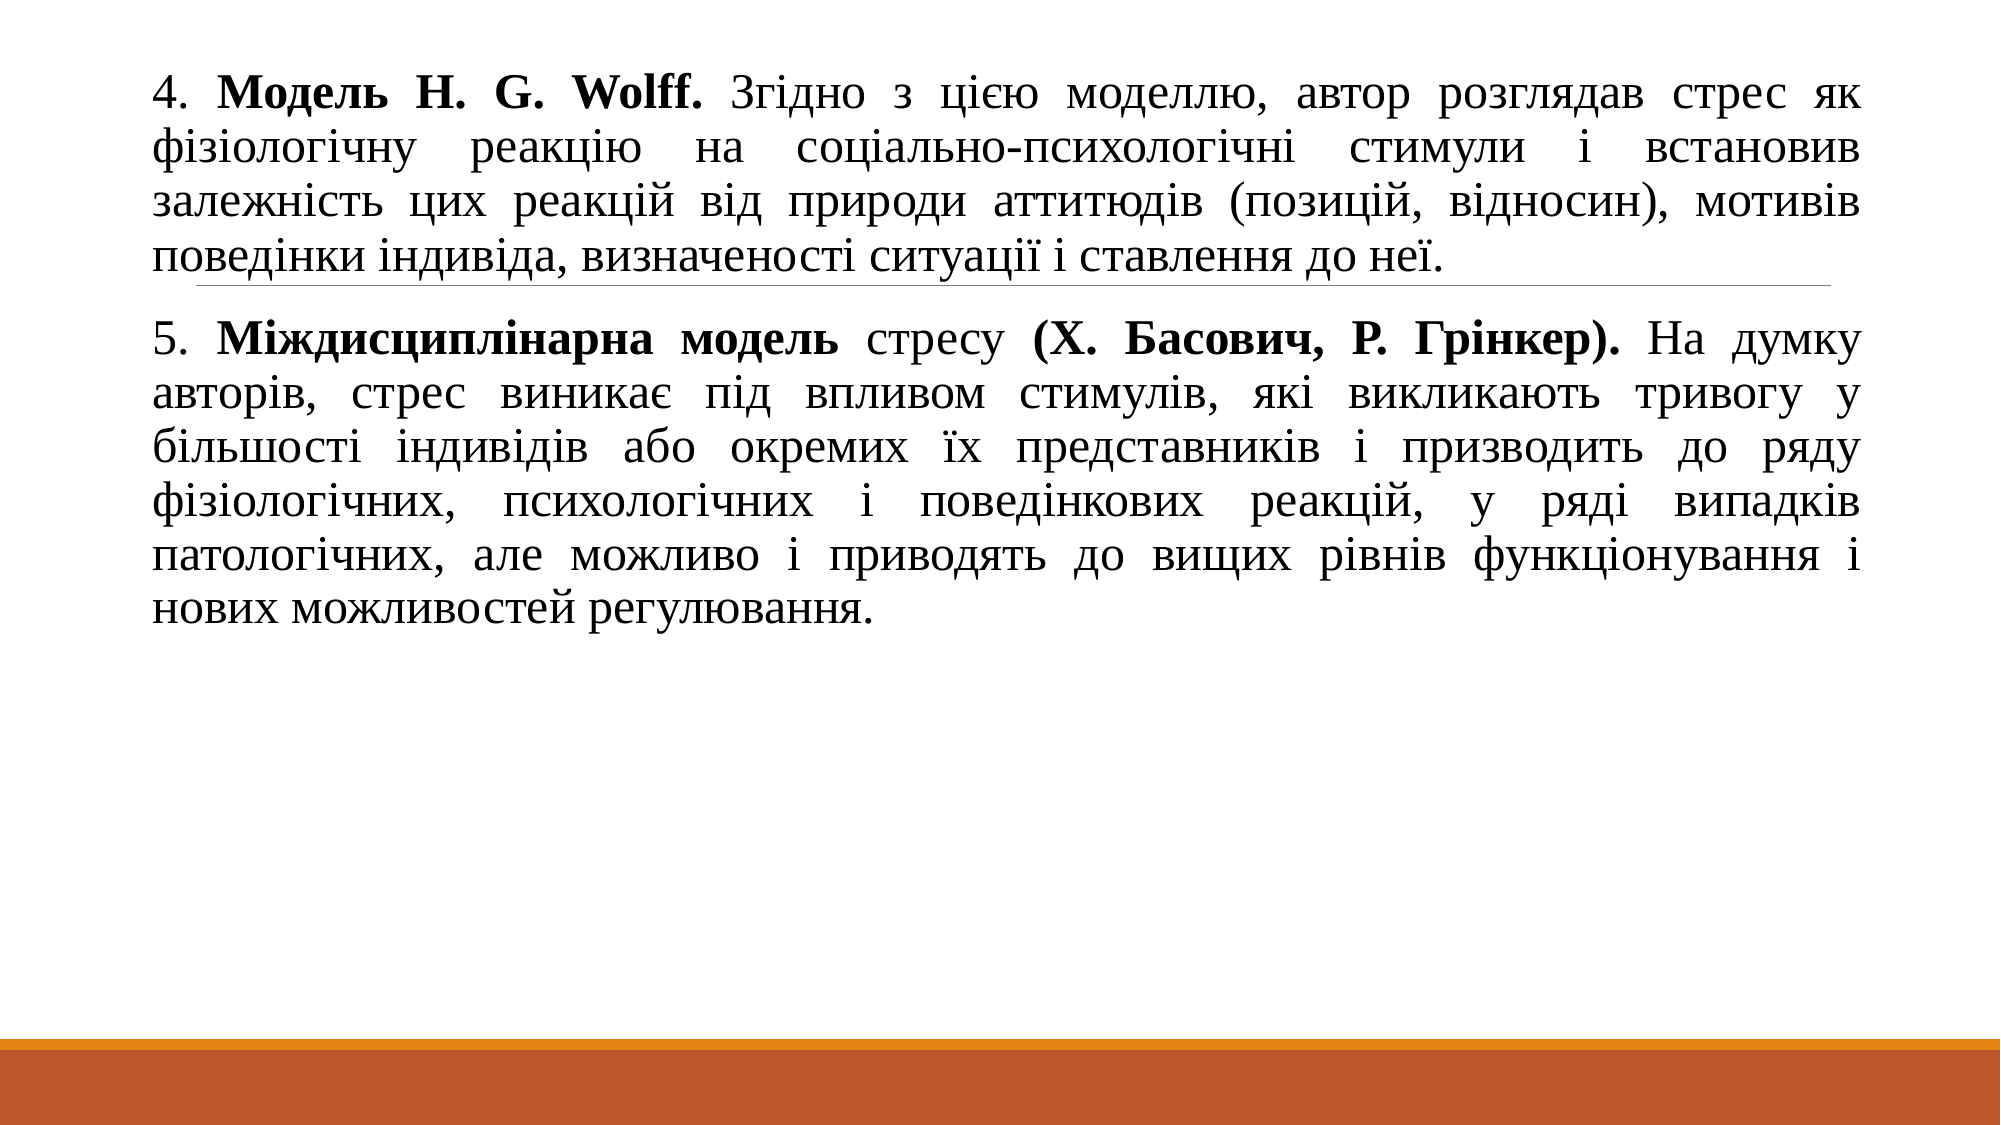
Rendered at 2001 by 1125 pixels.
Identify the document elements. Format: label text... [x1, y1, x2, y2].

list 4. Модель Н. G. Wolff. Згідно з цією моделлю, автор розглядав стрес як фізіологічну реакцію на соціально-психологічні стимули і встановив залежність цих реакцій від природи аттитюдів (позицій, відносин), мотивів поведінки індивіда, визначеності ситуації і ставлення до неї. 5. Міждисциплінарна модель стресу (Х. Басович, Р. Грінкер). На думку авторів, стрес виникає під впливом стимулів, які викликають тривогу у більшості індивідів або окремих їх представників і призводить до ряду фізіологічних, психологічних і поведінкових реакцій, у ряді випадків патологічних, але можливо і приводять до вищих рівнів функціонування і нових можливостей регулювання. [137, 58, 1863, 1014]
